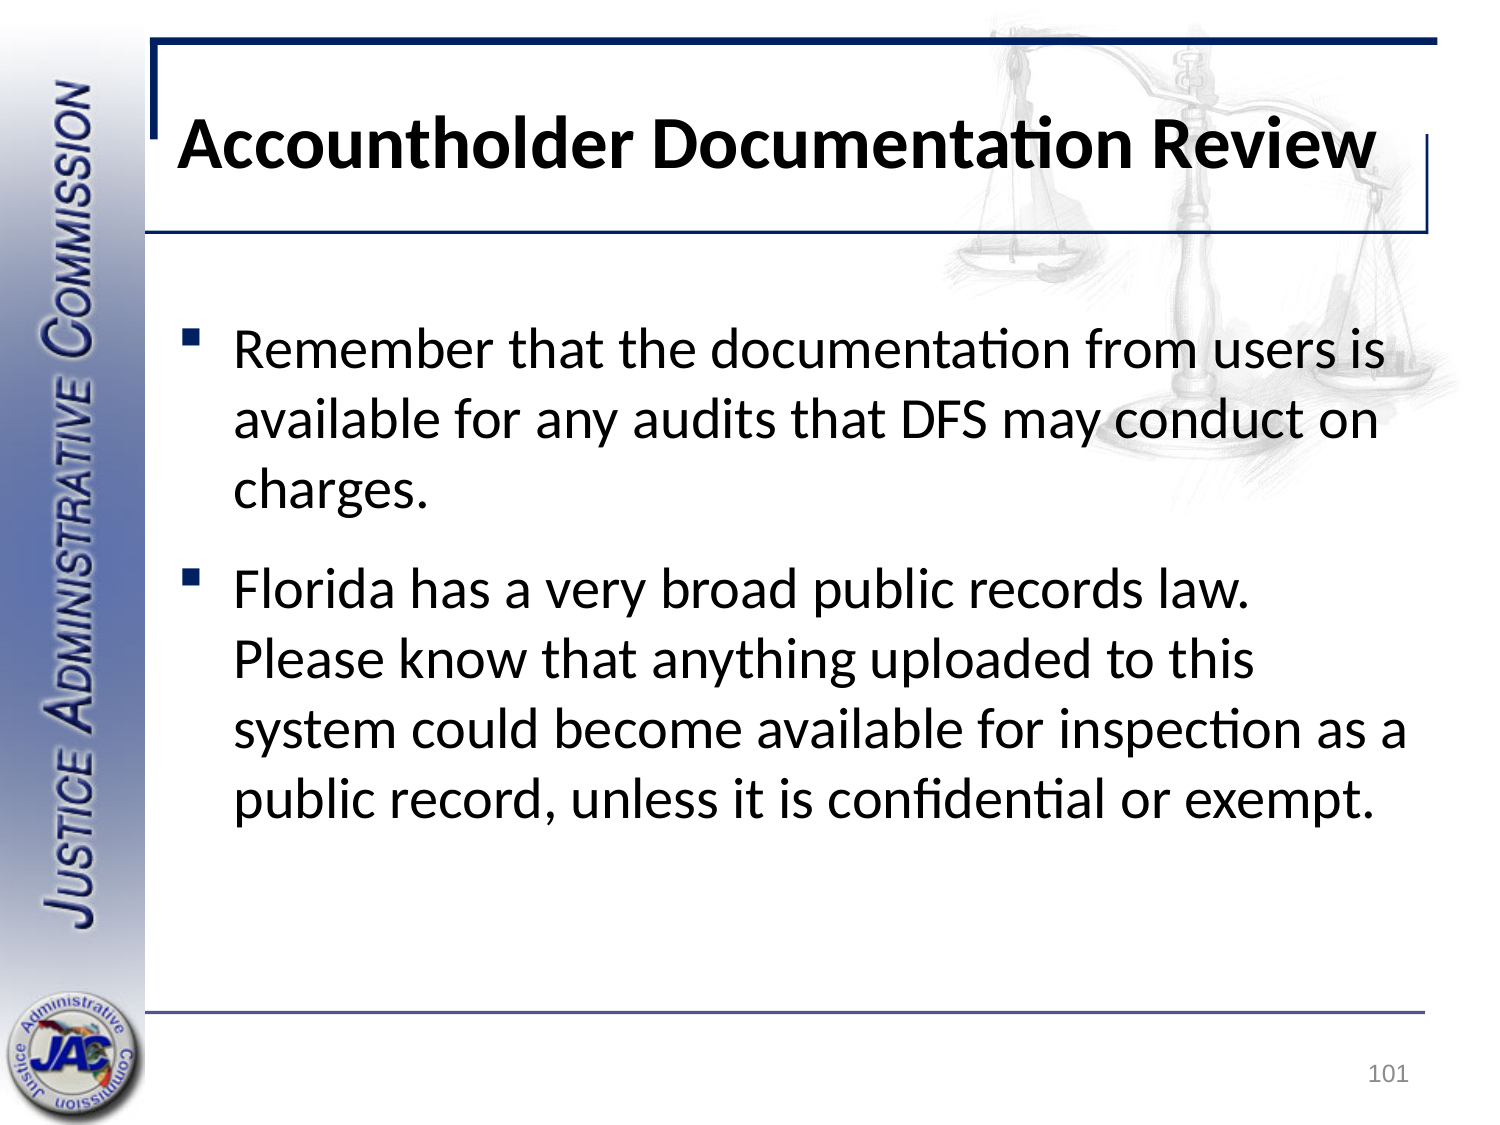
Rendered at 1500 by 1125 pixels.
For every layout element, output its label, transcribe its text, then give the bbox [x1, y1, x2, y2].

title Accountholder Documentation Review [162, 44, 1426, 232]
picture [912, 0, 1500, 524]
picture [0, 0, 145, 1125]
slide_number 101 [1074, 1042, 1425, 1103]
list Remember that the documentation from users is available for any audits that DFS may conduct on charges. Florida has a very broad public records law. Please know that anything uploaded to this system could become available for inspection as a public record, unless it is confidential or exempt. [162, 232, 1426, 1006]
